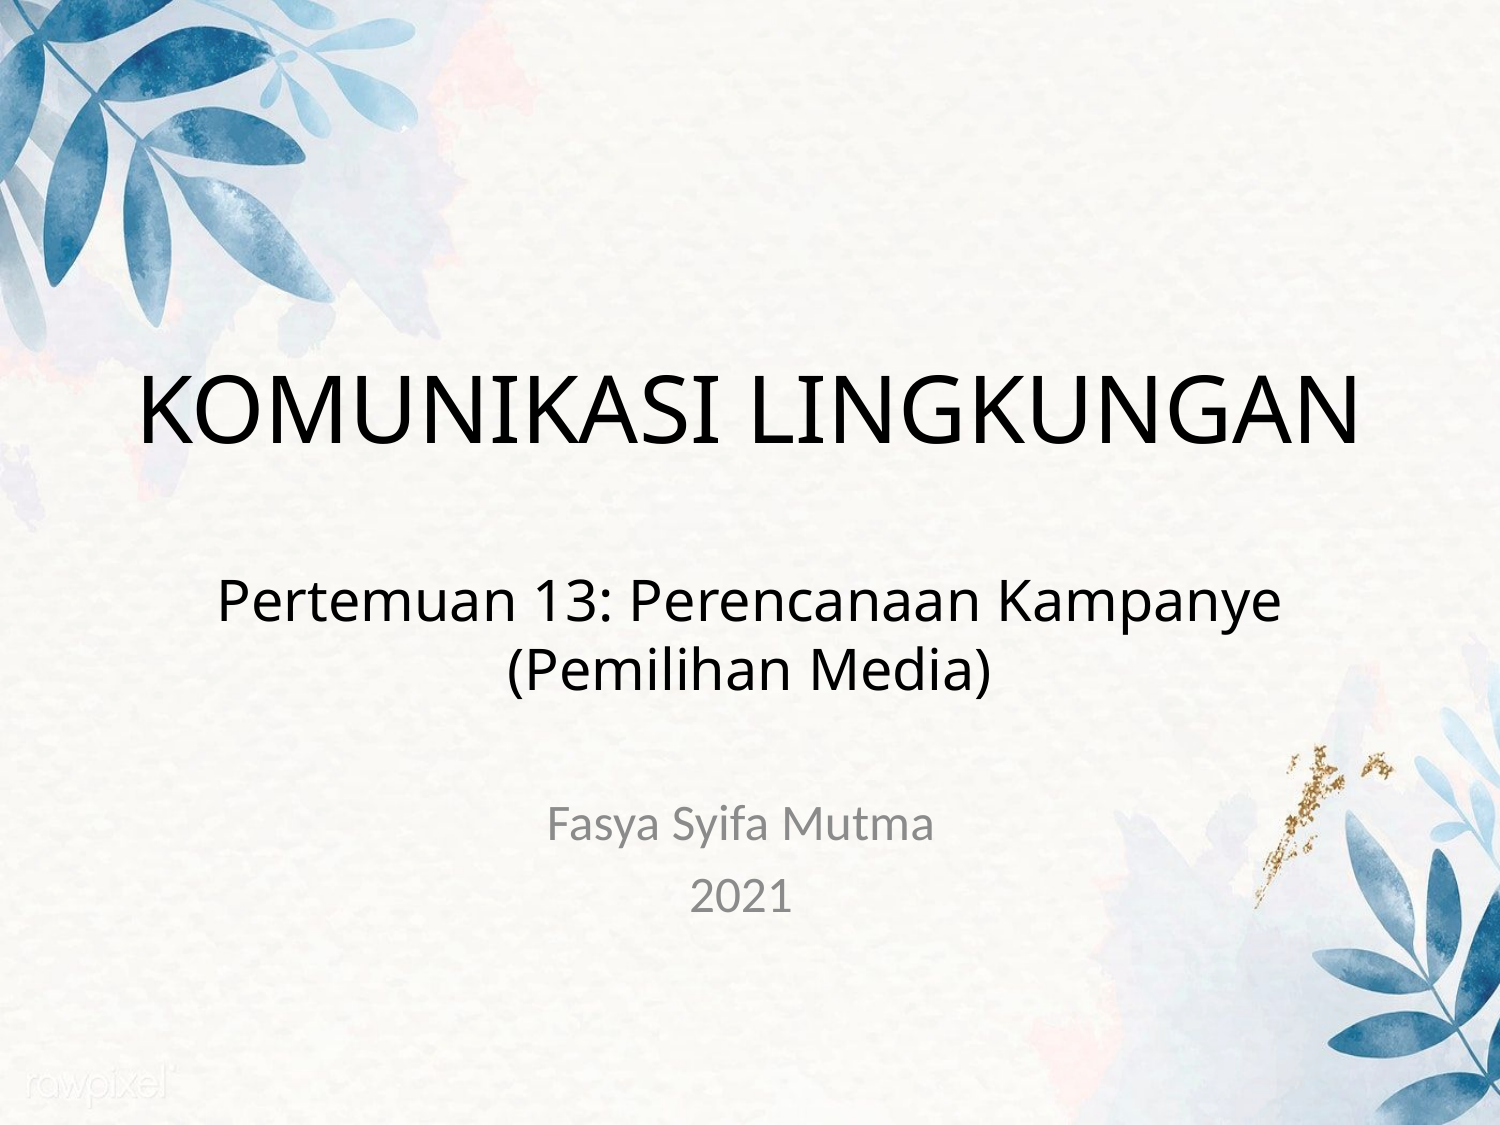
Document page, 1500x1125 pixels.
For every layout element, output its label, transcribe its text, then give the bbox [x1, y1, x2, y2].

title KOMUNIKASI LINGKUNGAN Pertemuan 13: Perencanaan Kampanye (Pemilihan Media) [112, 299, 1388, 752]
subtitle Fasya Syifa Mutma 2021 [356, 781, 1127, 930]
